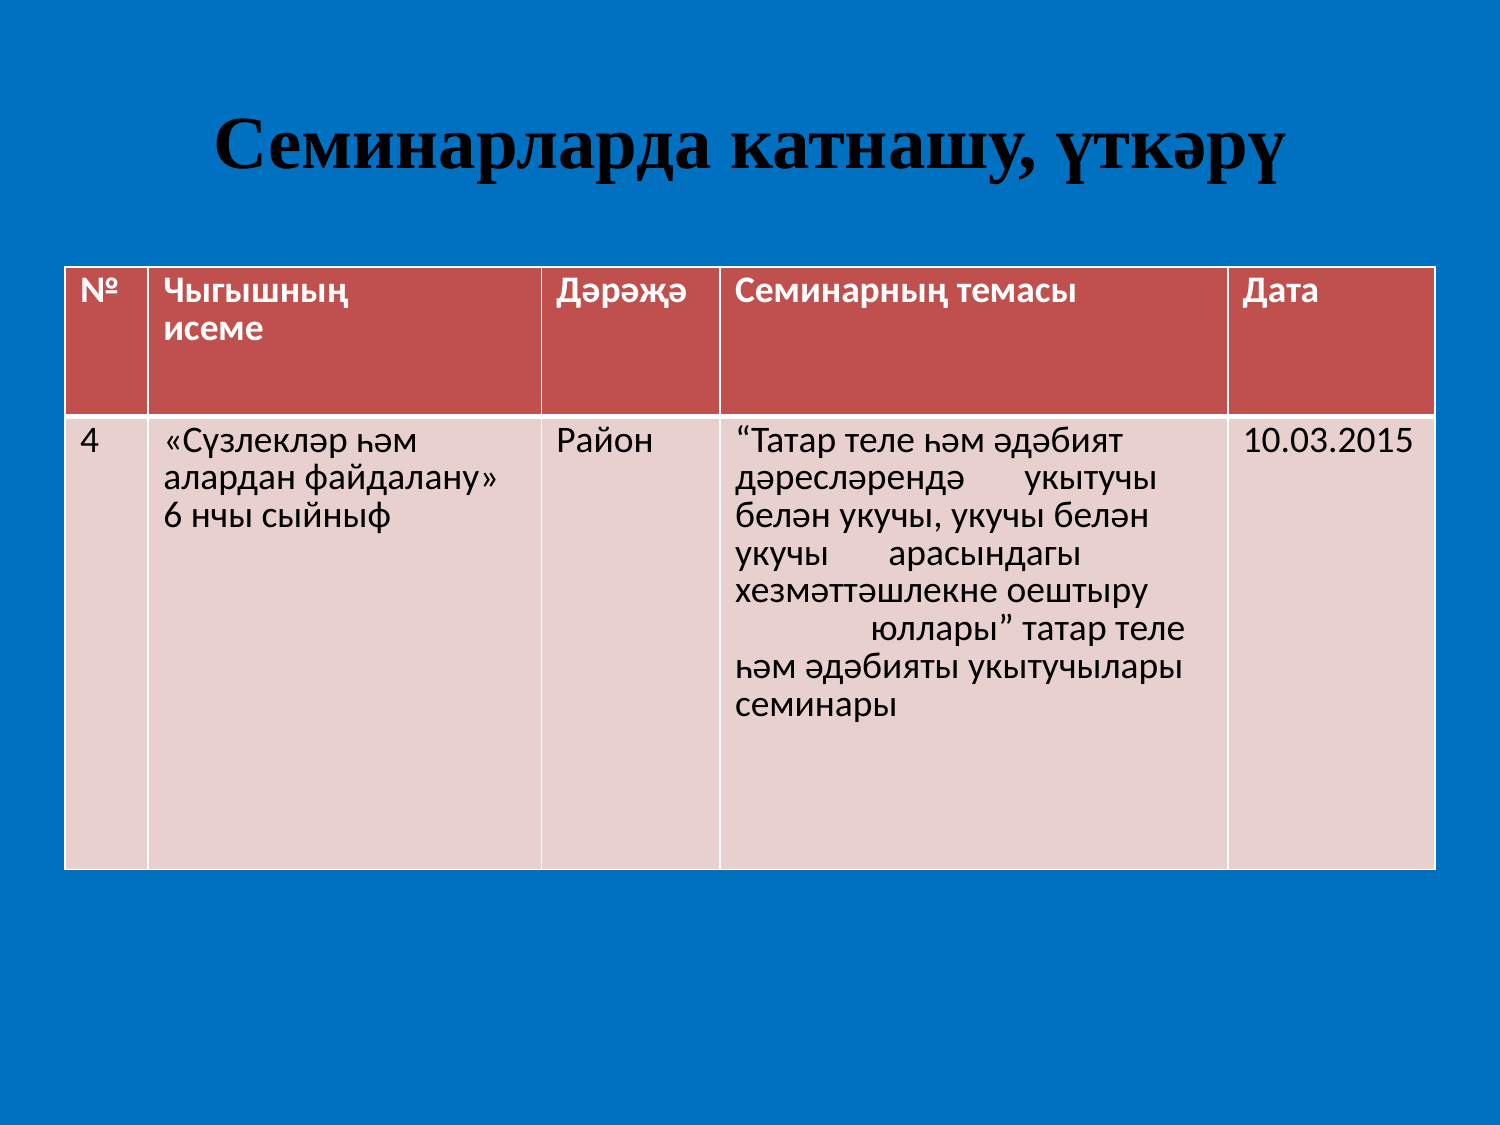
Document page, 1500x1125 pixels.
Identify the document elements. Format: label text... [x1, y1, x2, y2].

table_header № [66, 268, 147, 414]
title Семинарларда катнашу, үткәрү [75, 45, 1425, 233]
table_header Дата [1229, 268, 1434, 414]
table_header Семинарның темасы [721, 268, 1227, 414]
table_header Дәрәҗә [542, 268, 719, 414]
table_cell “Татар теле һәм әдәбият дәресләрендә укытучы белән укучы, укучы белән укучы арасындагы хезмәттәшлекне оештыру юллары” татар теле һәм әдәбияты укытучылары семинары [721, 419, 1227, 869]
table_header Чыгышның исеме [149, 268, 541, 414]
table_cell 4 [66, 419, 147, 869]
table_cell «Сүзлекләр һәм алардан файдалану» 6 нчы сыйныф [149, 419, 541, 869]
table_cell Район [542, 419, 719, 869]
table_cell 10.03.2015 [1229, 419, 1434, 869]
